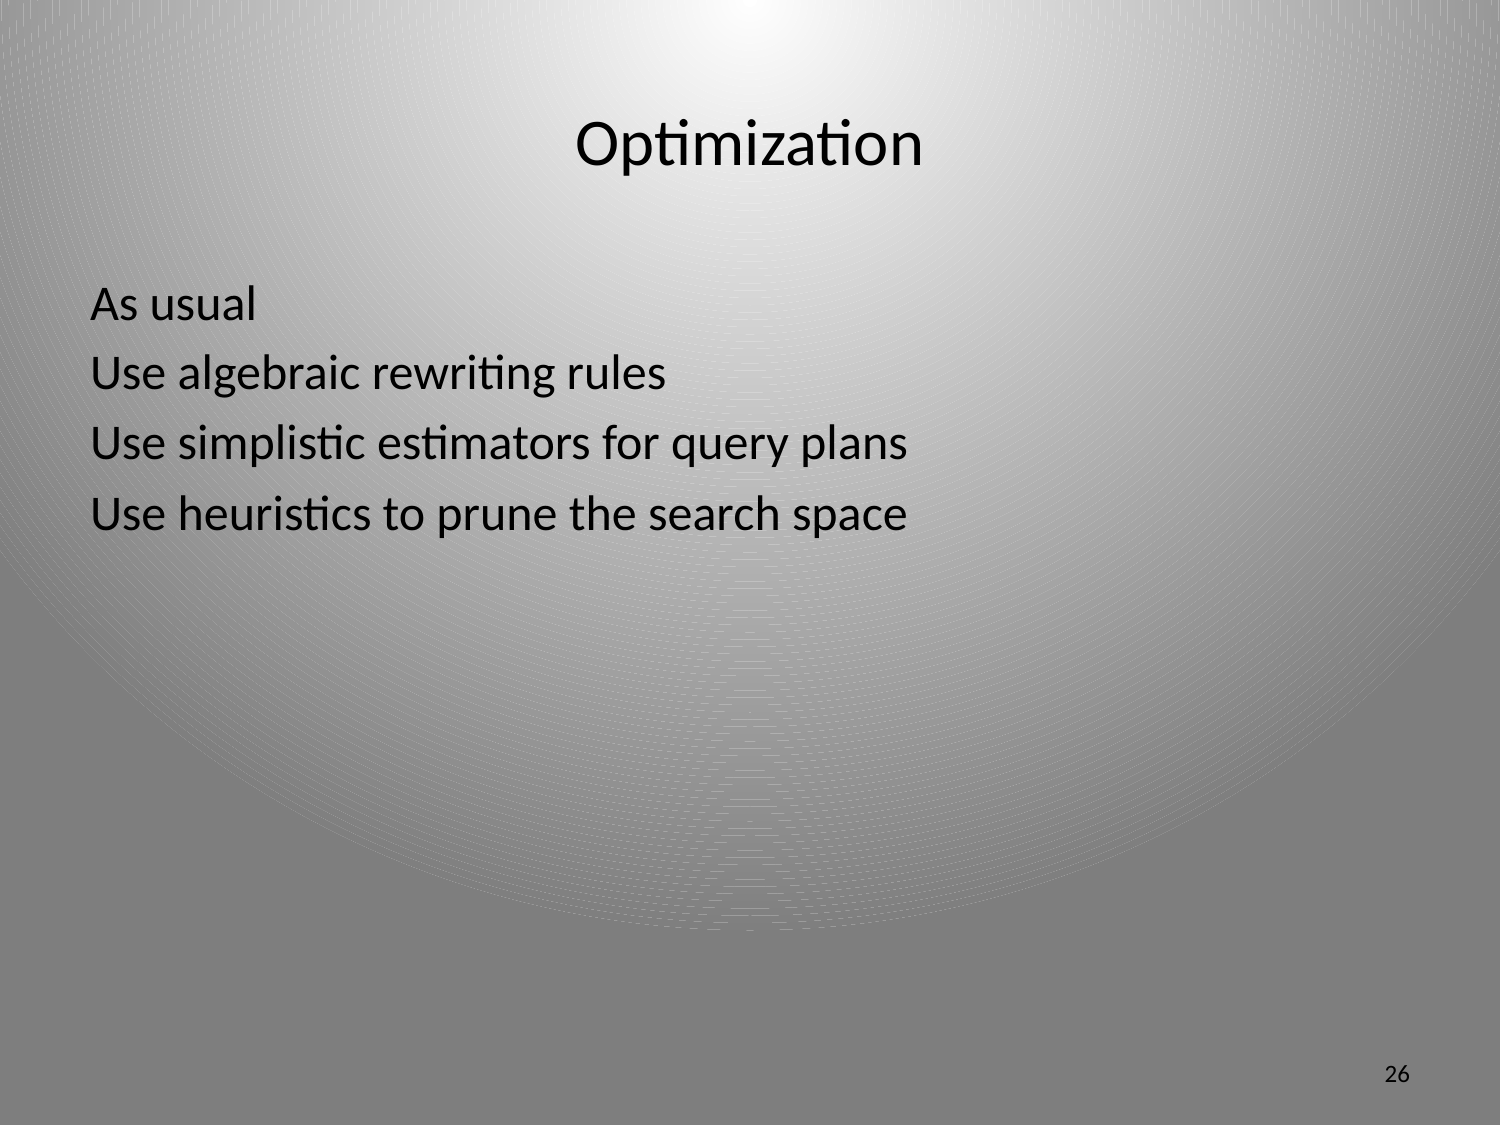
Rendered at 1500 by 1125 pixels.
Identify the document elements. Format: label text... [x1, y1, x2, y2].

slide_number 26 [1074, 1042, 1425, 1103]
list As usual Use algebraic rewriting rules Use simplistic estimators for query plans Use heuristics to prune the search space [75, 262, 1425, 1005]
title Optimization [75, 45, 1425, 233]
